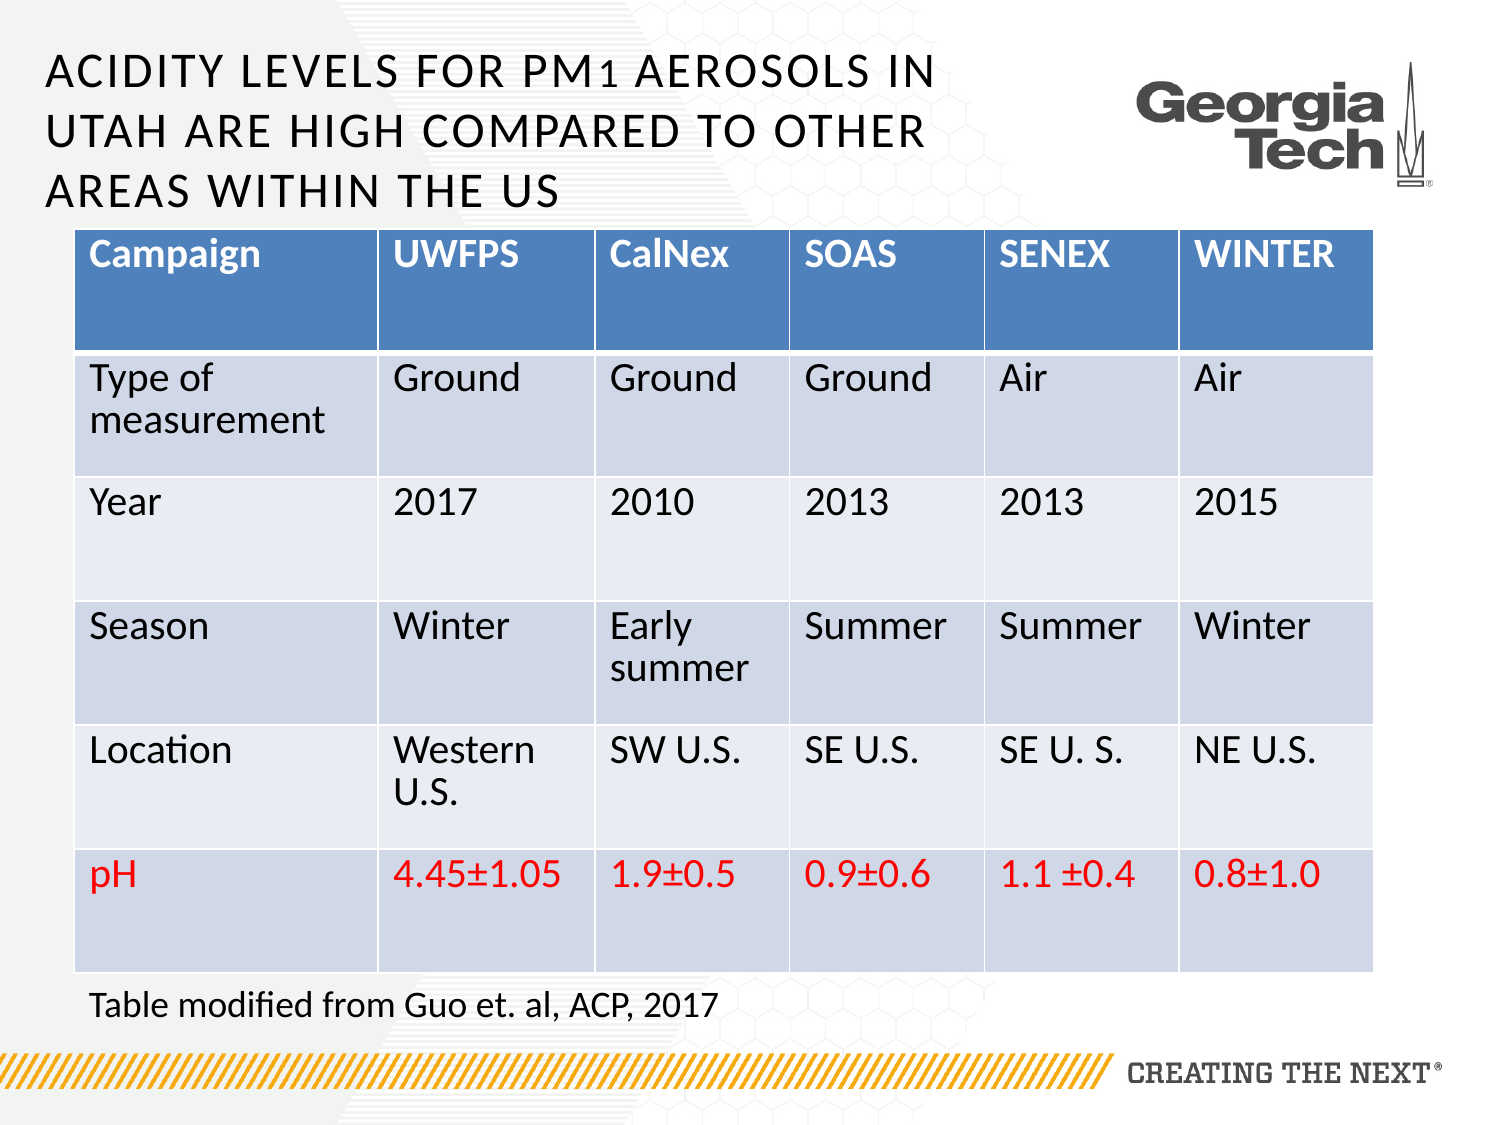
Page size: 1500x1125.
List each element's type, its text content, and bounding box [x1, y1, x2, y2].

table_cell 0.8±1.0 [1180, 850, 1373, 972]
table_cell 1.1 ±0.4 [985, 850, 1178, 972]
table_cell Type of measurement [75, 356, 377, 476]
table_cell Season [75, 602, 377, 724]
table_cell Summer [985, 602, 1178, 724]
table_cell SE U.S. [790, 726, 984, 848]
picture [0, 0, 1500, 1125]
table_cell Winter [1180, 602, 1373, 724]
table_cell Ground [596, 356, 789, 476]
table_cell Early summer [596, 602, 789, 724]
table_cell Western U.S. [379, 726, 594, 848]
table_cell Air [985, 356, 1178, 476]
title Acidity levels for PM1 aerosols in Utah are high compared to other areas within the us [0, 46, 1007, 209]
table_cell 1.9±0.5 [596, 850, 789, 972]
table_cell Year [75, 478, 377, 600]
table_cell NE U.S. [1180, 726, 1373, 848]
table_cell SW U.S. [596, 726, 789, 848]
table_cell 2013 [790, 478, 984, 600]
table_cell Ground [379, 356, 594, 476]
table_cell 2017 [379, 478, 594, 600]
table_cell Location [75, 726, 377, 848]
table_cell Summer [790, 602, 984, 724]
table_cell Air [1180, 356, 1373, 476]
table_cell 2015 [1180, 478, 1373, 600]
table_header UWFPS [379, 230, 594, 350]
table_cell 0.9±0.6 [790, 850, 984, 972]
table_header SOAS [790, 230, 984, 350]
table_cell Ground [790, 356, 984, 476]
table_cell 4.45±1.05 [379, 850, 594, 972]
table_cell pH [75, 850, 377, 972]
table_header Campaign [75, 230, 377, 350]
table_cell 2013 [985, 478, 1178, 600]
table_header SENEX [985, 230, 1178, 350]
table_header CalNex [596, 230, 789, 350]
text_box Table modified from Guo et. al, ACP, 2017 [74, 972, 1375, 1033]
table_header WINTER [1180, 230, 1373, 350]
table_cell 2010 [596, 478, 789, 600]
table_cell SE U. S. [985, 726, 1178, 848]
table_cell Winter [379, 602, 594, 724]
